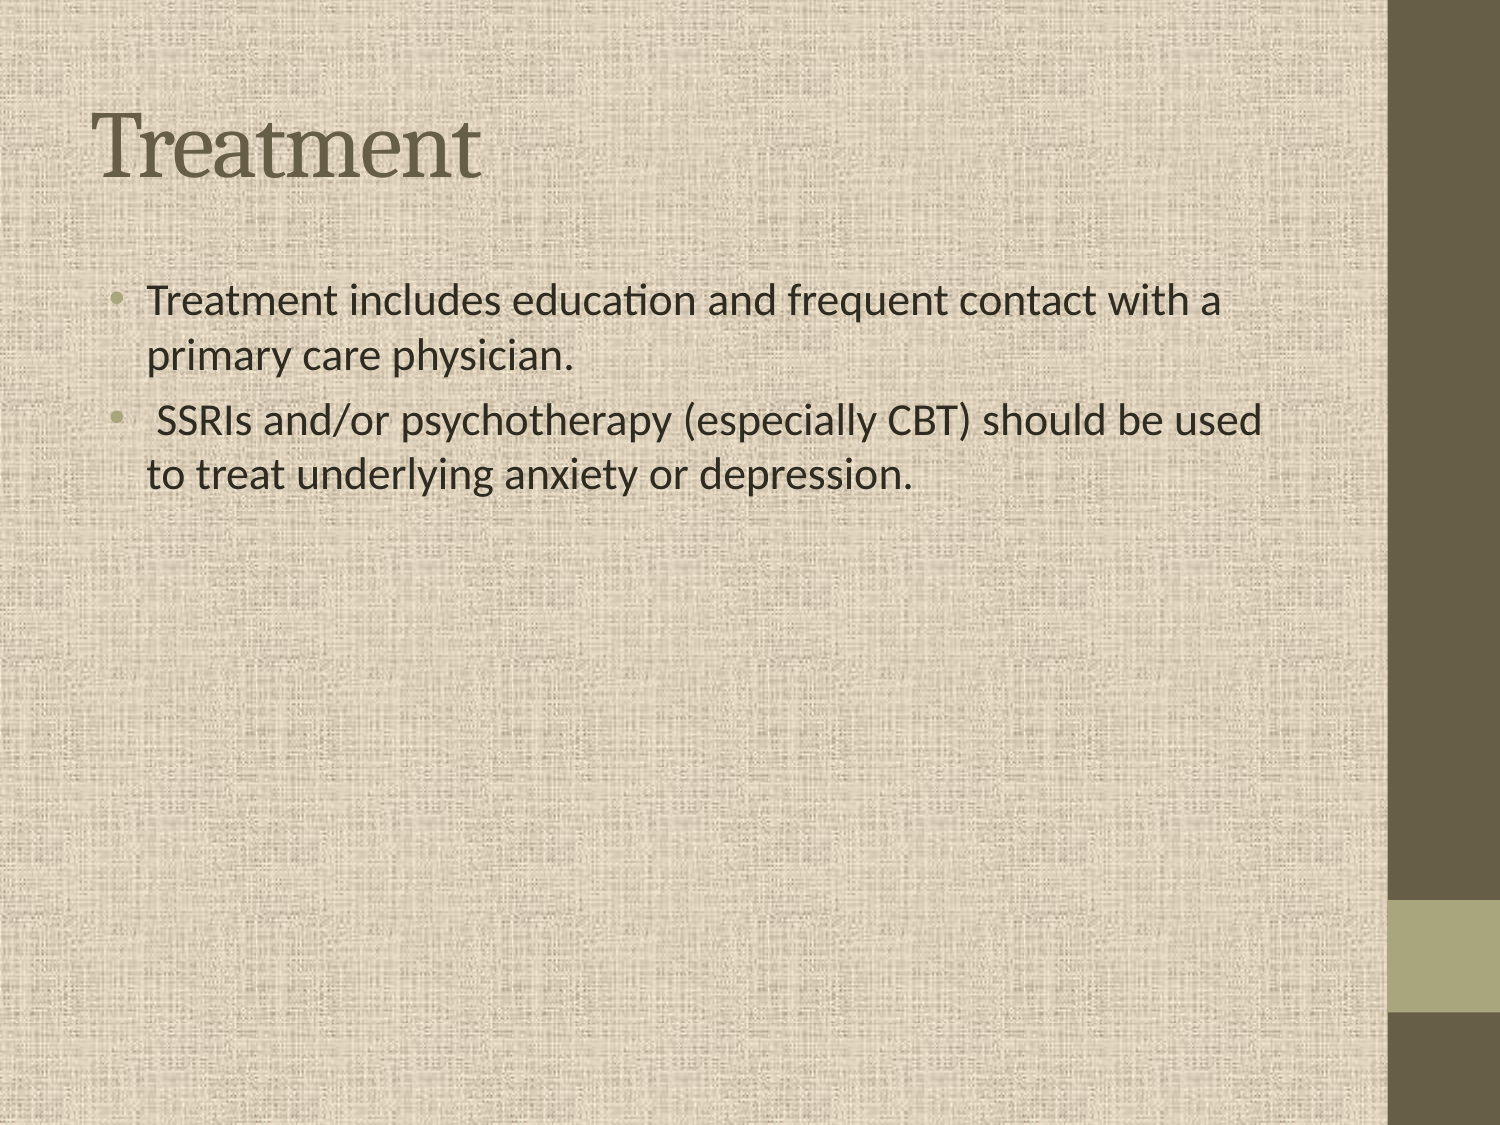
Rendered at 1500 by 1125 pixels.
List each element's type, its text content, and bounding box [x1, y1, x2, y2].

picture [0, 0, 1387, 1125]
title Treatment [75, 45, 1325, 233]
list Treatment includes education and frequent contact with a primary care physician. SSRIs and/or psychotherapy (especially CBT) should be used to treat underlying anxiety or depression. [75, 262, 1325, 1050]
